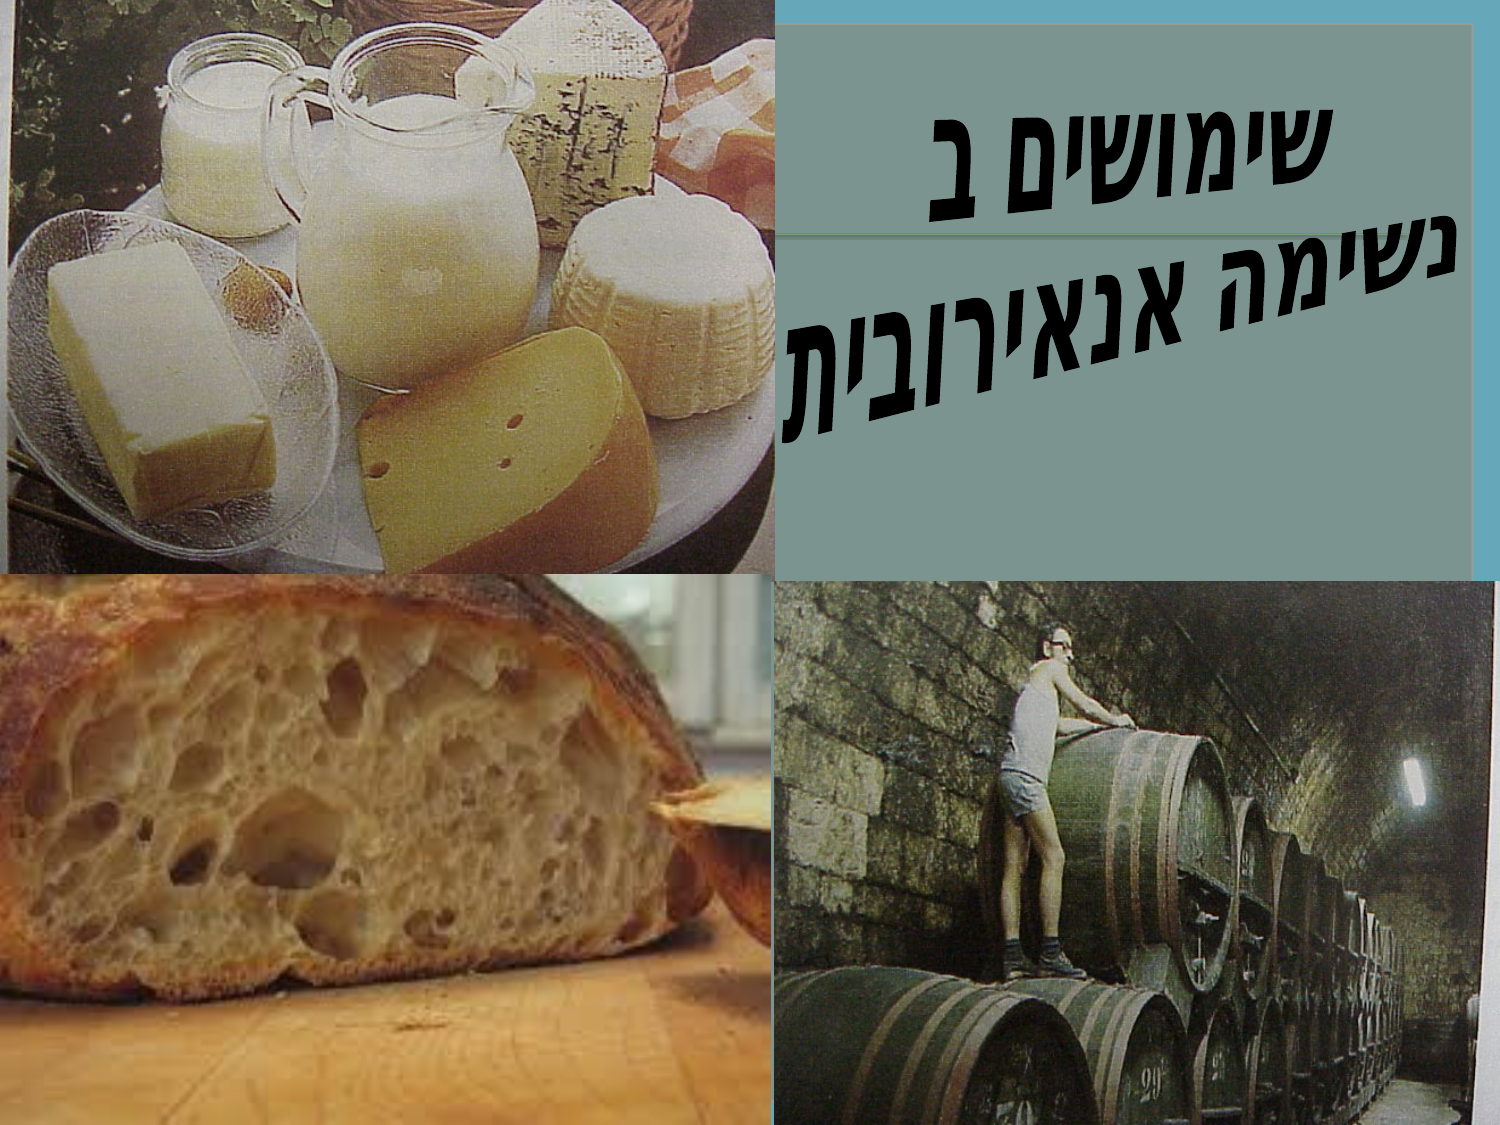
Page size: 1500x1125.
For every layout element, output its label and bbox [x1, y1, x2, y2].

text_box [0, 0, 1500, 1125]
picture [0, 574, 771, 1125]
